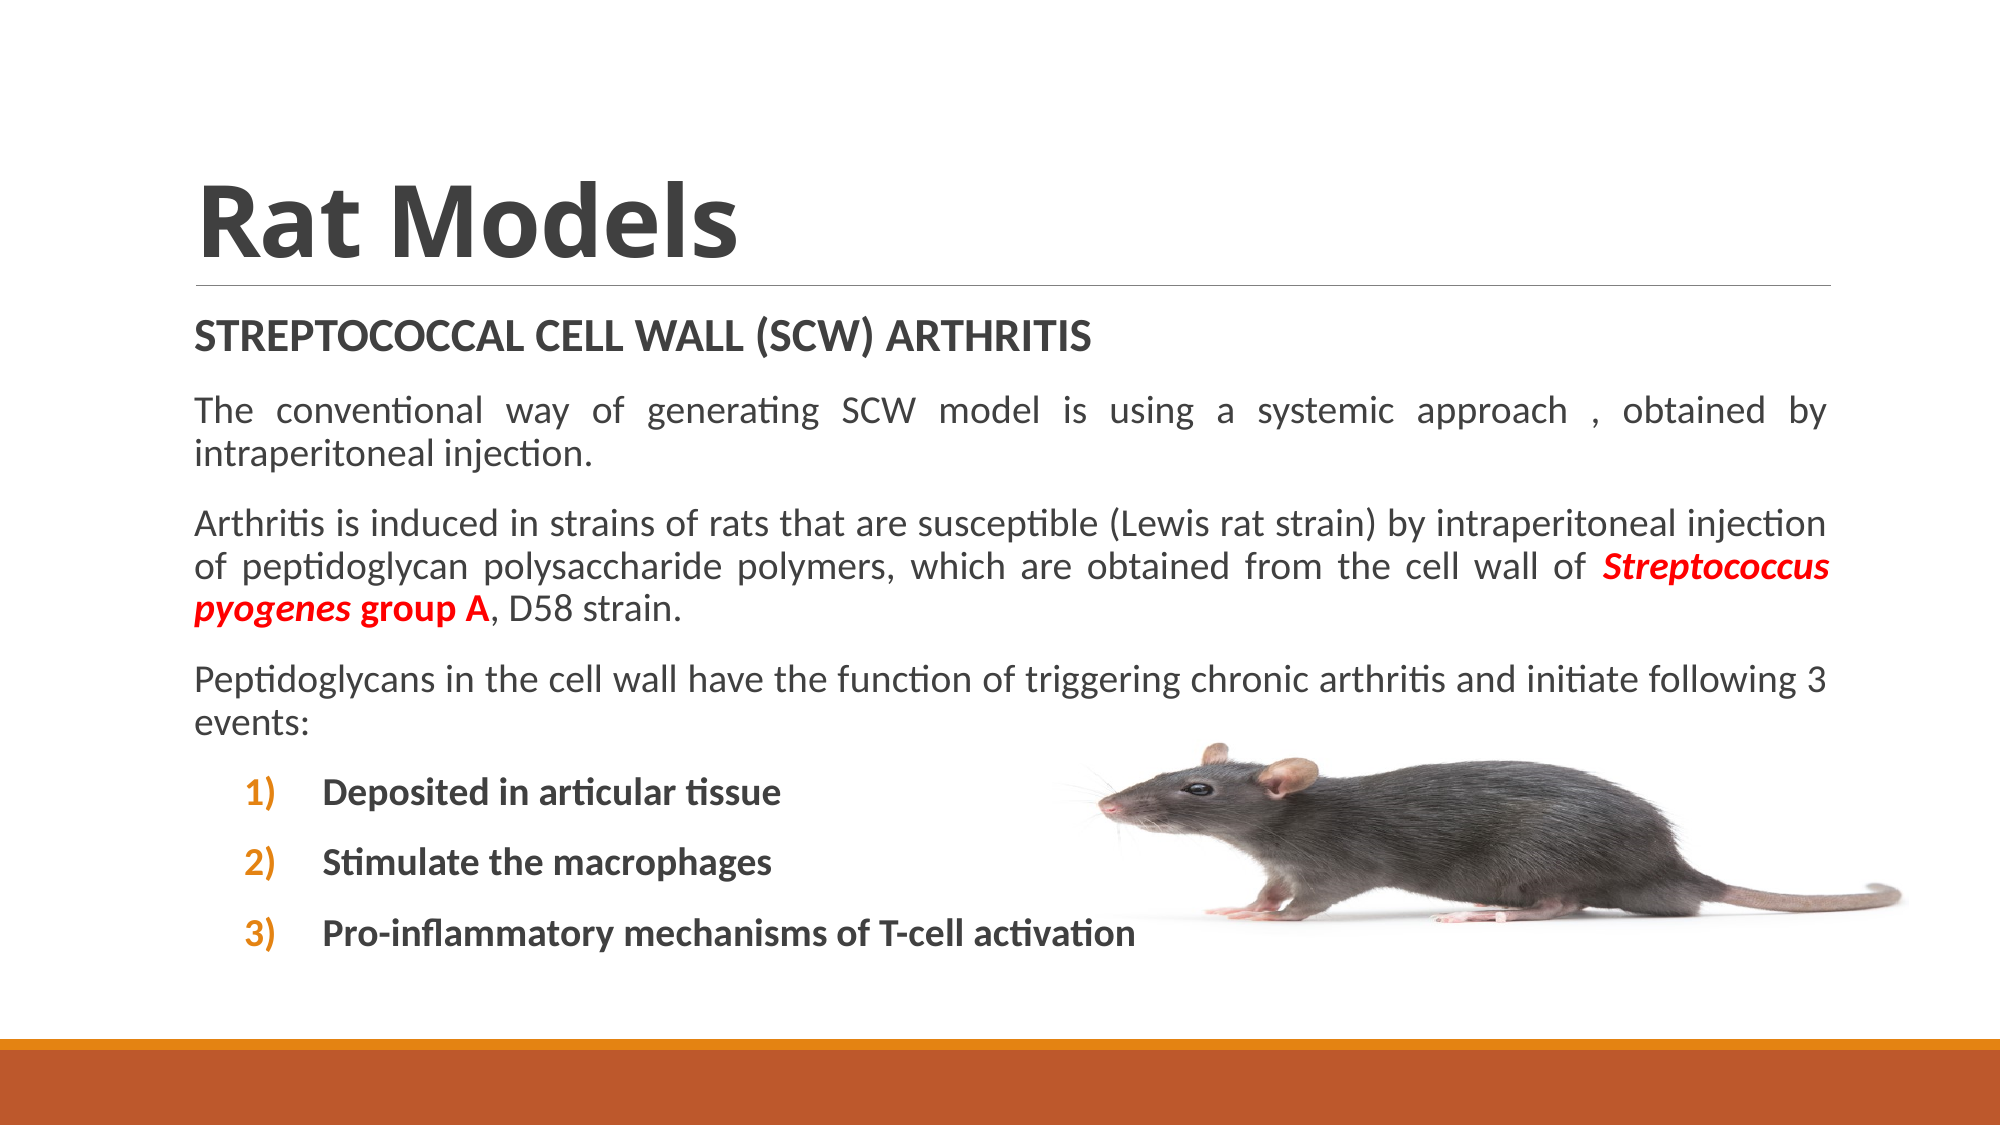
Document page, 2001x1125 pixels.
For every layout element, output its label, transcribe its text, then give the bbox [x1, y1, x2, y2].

picture [1052, 702, 1910, 982]
title Rat Models [180, 47, 1830, 285]
list STREPTOCOCCAL CELL WALL (SCW) ARTHRITIS The conventional way of generating SCW model is using a systemic approach , obtained by intraperitoneal injection. Arthritis is induced in strains of rats that are susceptible (Lewis rat strain) by intraperitoneal injection of peptidoglycan polysaccharide polymers, which are obtained from the cell wall of Streptococcus pyogenes group A, D58 strain. Peptidoglycans in the cell wall have the function of triggering chronic arthritis and initiate following 3 events: Deposited in articular tissue Stimulate the macrophages Pro-inflammatory mechanisms of T-cell activation [180, 302, 1830, 963]
